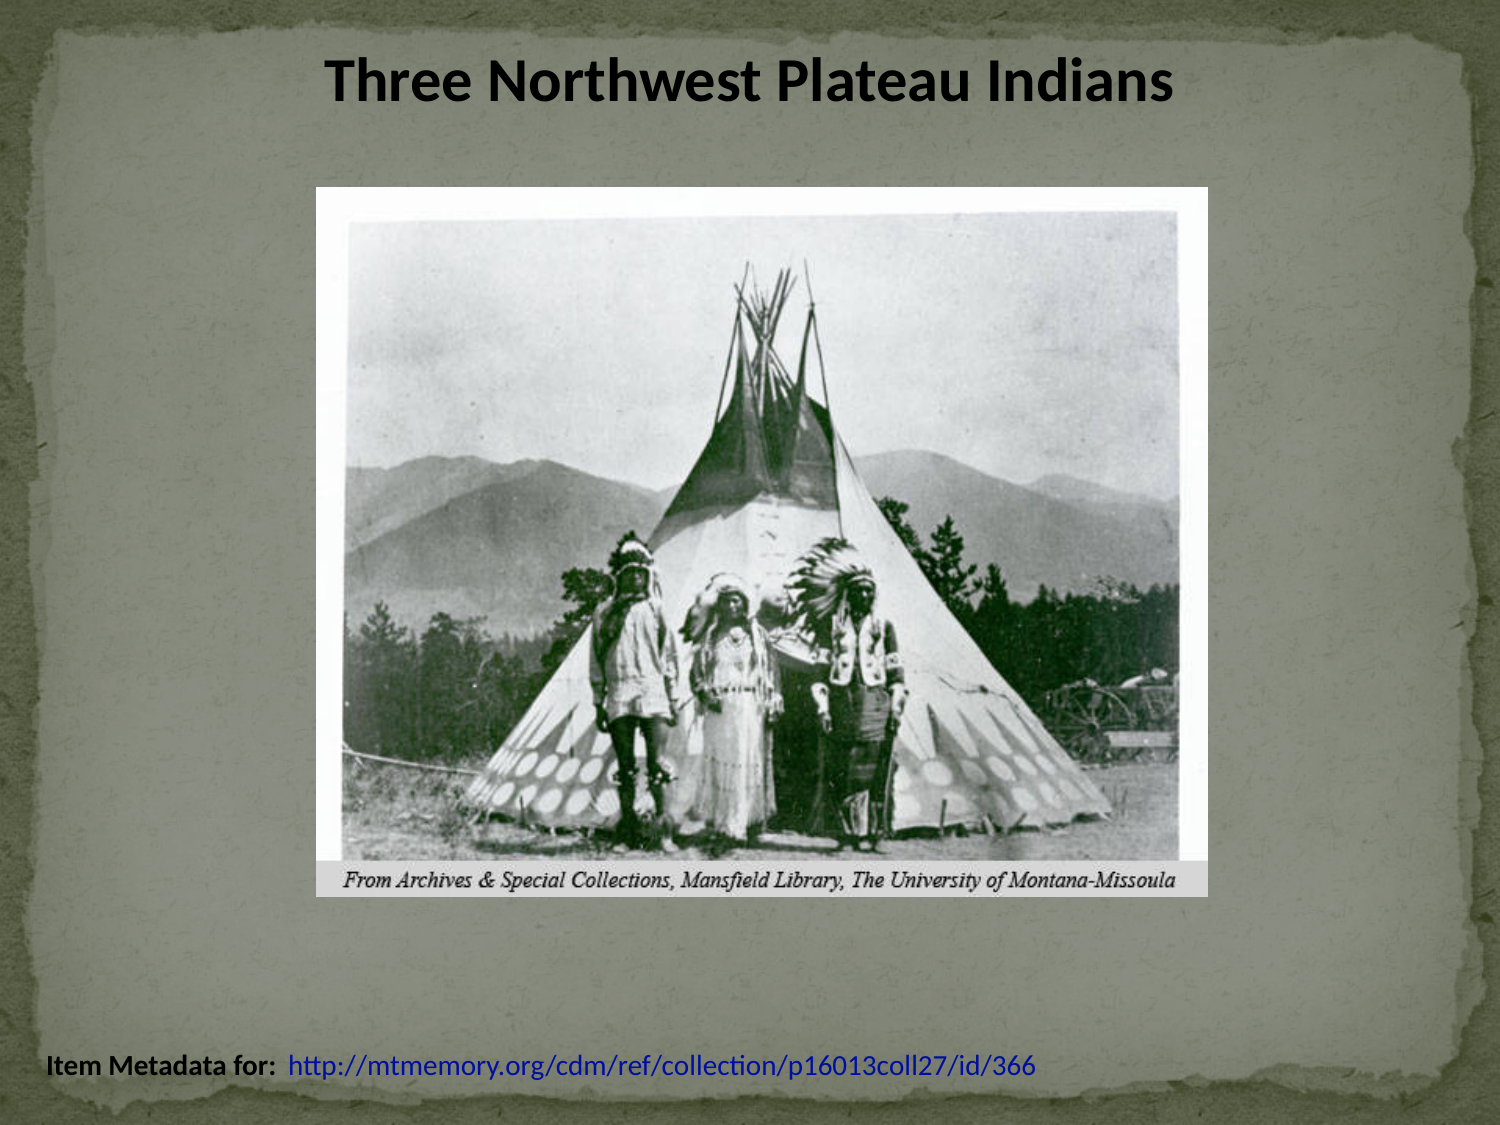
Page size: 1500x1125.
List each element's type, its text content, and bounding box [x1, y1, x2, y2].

text_box Three Northwest Plateau Indians [0, 31, 1500, 121]
text_box Item Metadata for: [31, 1039, 1500, 1089]
picture [318, 189, 1207, 896]
